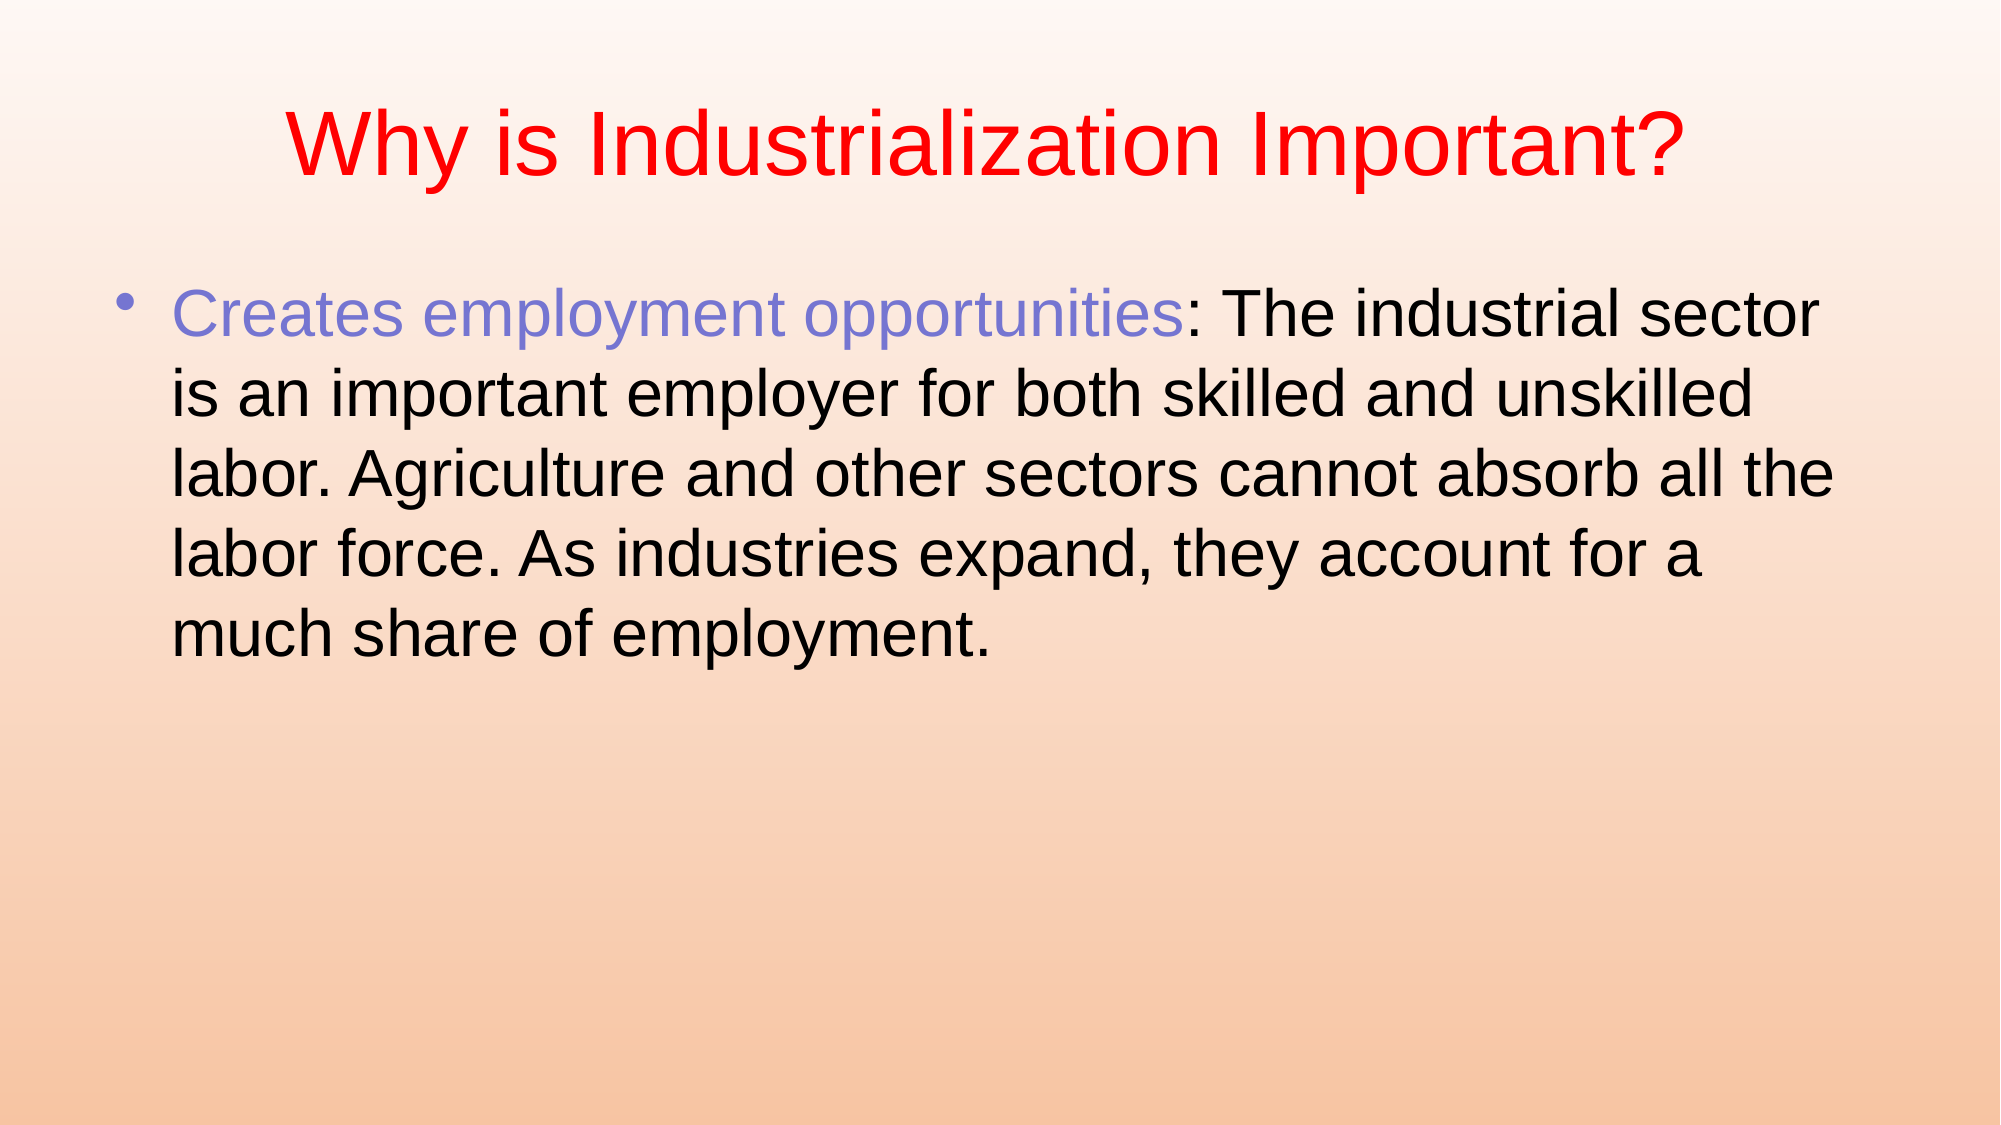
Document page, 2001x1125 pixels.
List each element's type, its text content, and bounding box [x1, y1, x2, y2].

title Why is Industrialization Important? [99, 45, 1900, 233]
list Creates employment opportunities: The industrial sector is an important employer for both skilled and unskilled labor. Agriculture and other sectors cannot absorb all the labor force. As industries expand, they account for a much share of employment. [99, 262, 1900, 1005]
